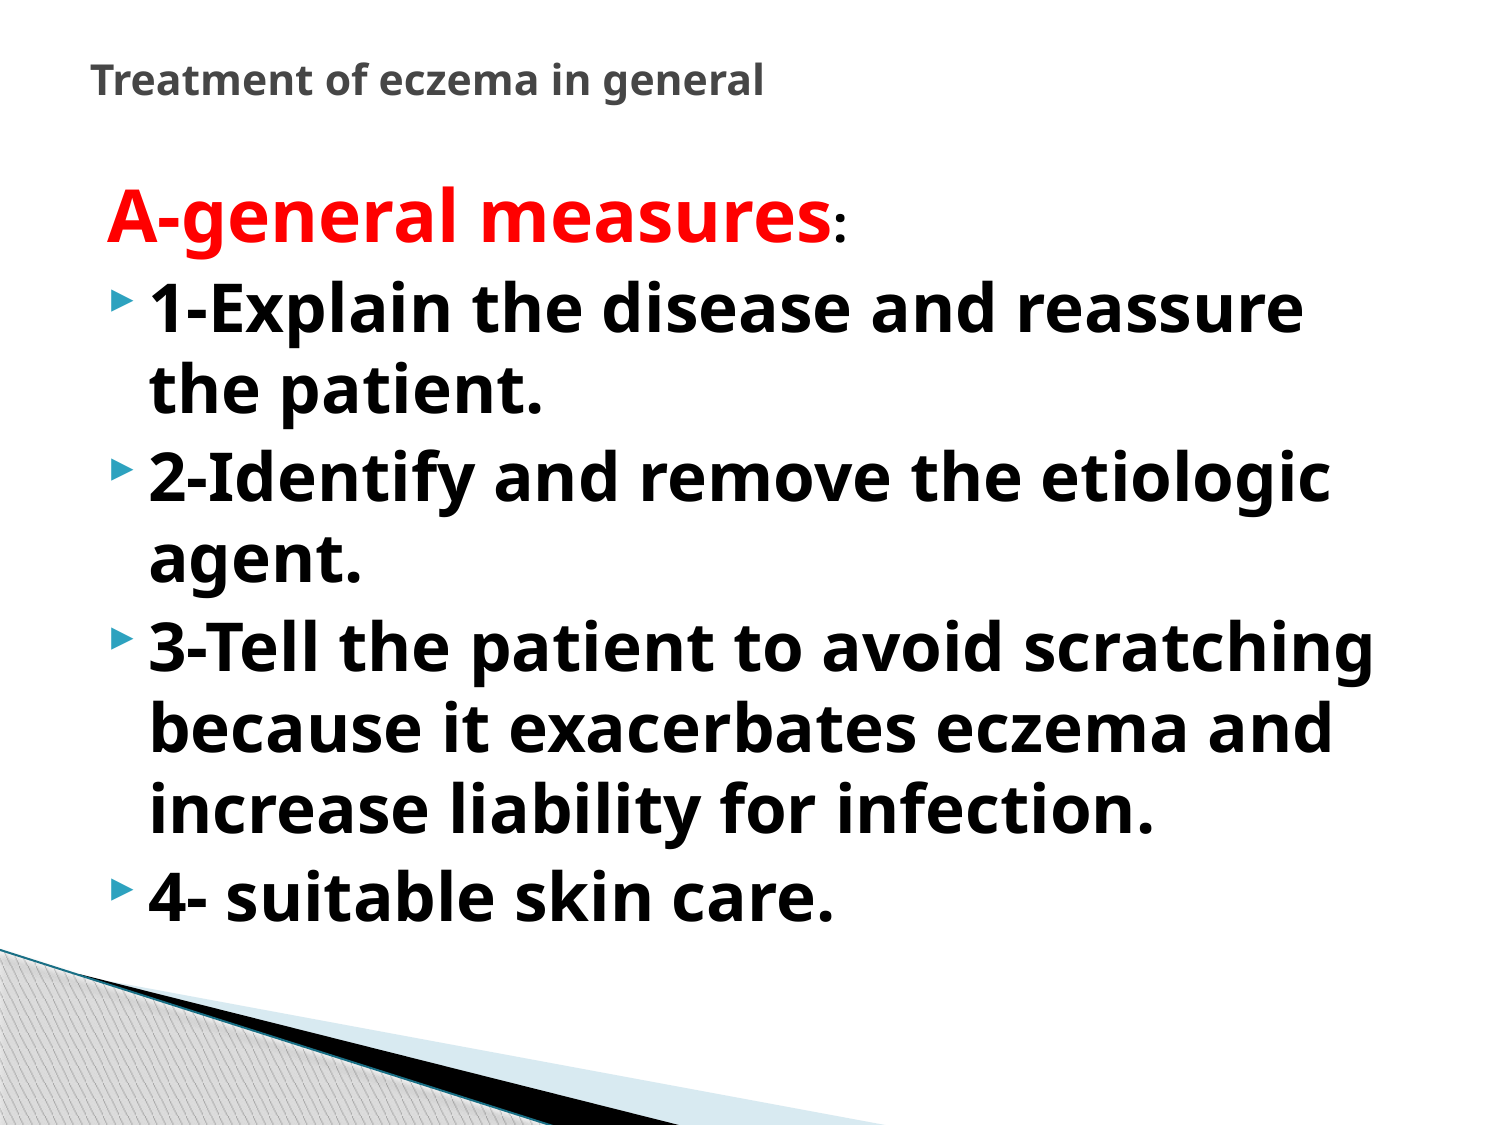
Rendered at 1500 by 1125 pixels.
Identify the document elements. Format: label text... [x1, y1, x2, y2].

list A-general measures: 1-Explain the disease and reassure the patient. 2-Identify and remove the etiologic agent. 3-Tell the patient to avoid scratching because it exacerbates eczema and increase liability for infection. 4- suitable skin care. [75, 163, 1425, 1005]
title Treatment of eczema in general [75, 45, 1425, 163]
